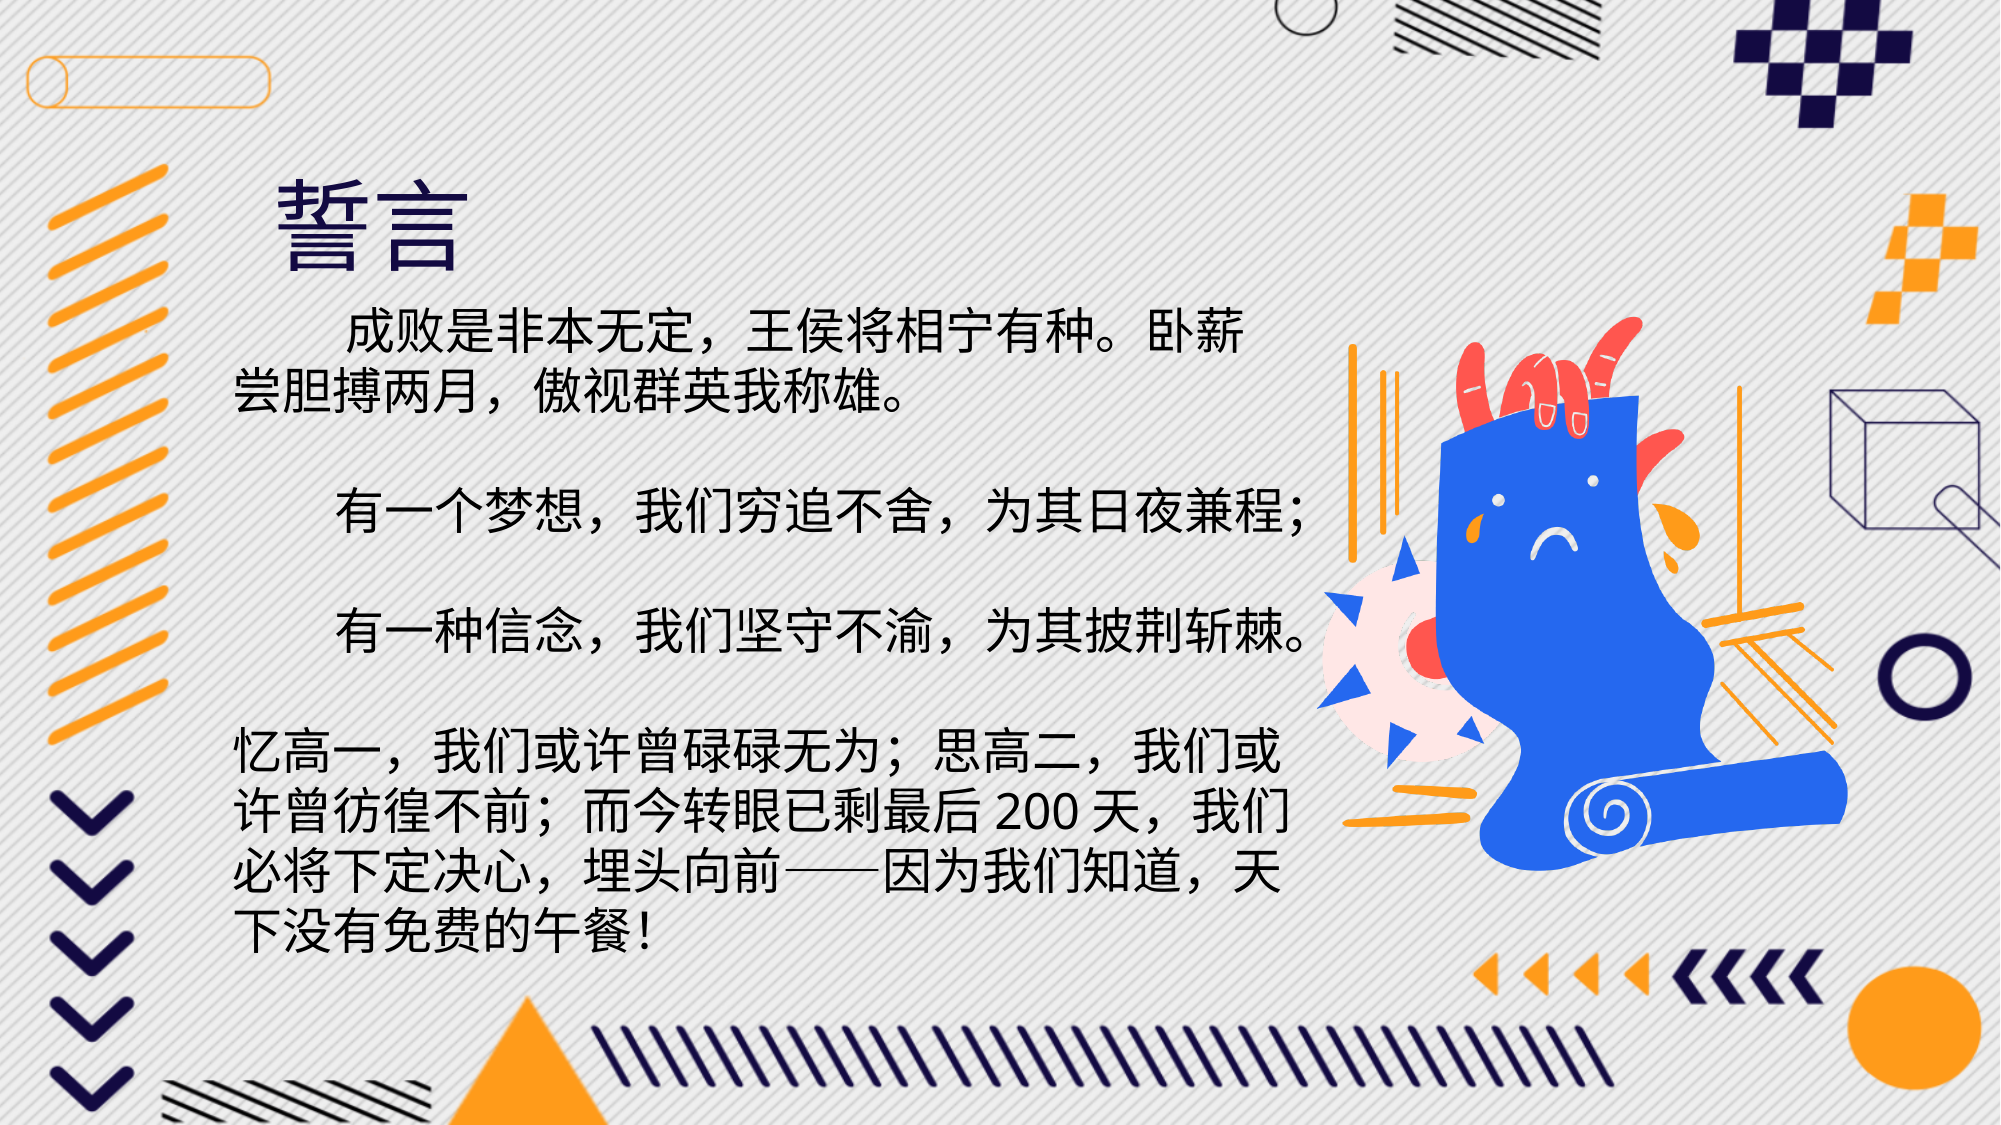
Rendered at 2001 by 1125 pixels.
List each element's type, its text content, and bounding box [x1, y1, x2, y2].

text_box 誓言 [257, 155, 488, 291]
picture [0, 0, 2001, 1125]
text_box 成败是非本无定，王侯将相宁有种。卧薪尝胆搏两月，傲视群英我称雄。 有一个梦想，我们穷追不舍，为其日夜兼程； 有一种信念，我们坚守不渝，为其披荆斩棘。 忆高一，我们或许曾碌碌无为；思高二，我们或许曾彷徨不前；而今转眼已剩最后200天，我们必将下定决心，埋头向前——因为我们知道，天下没有免费的午餐！ [217, 292, 1308, 967]
